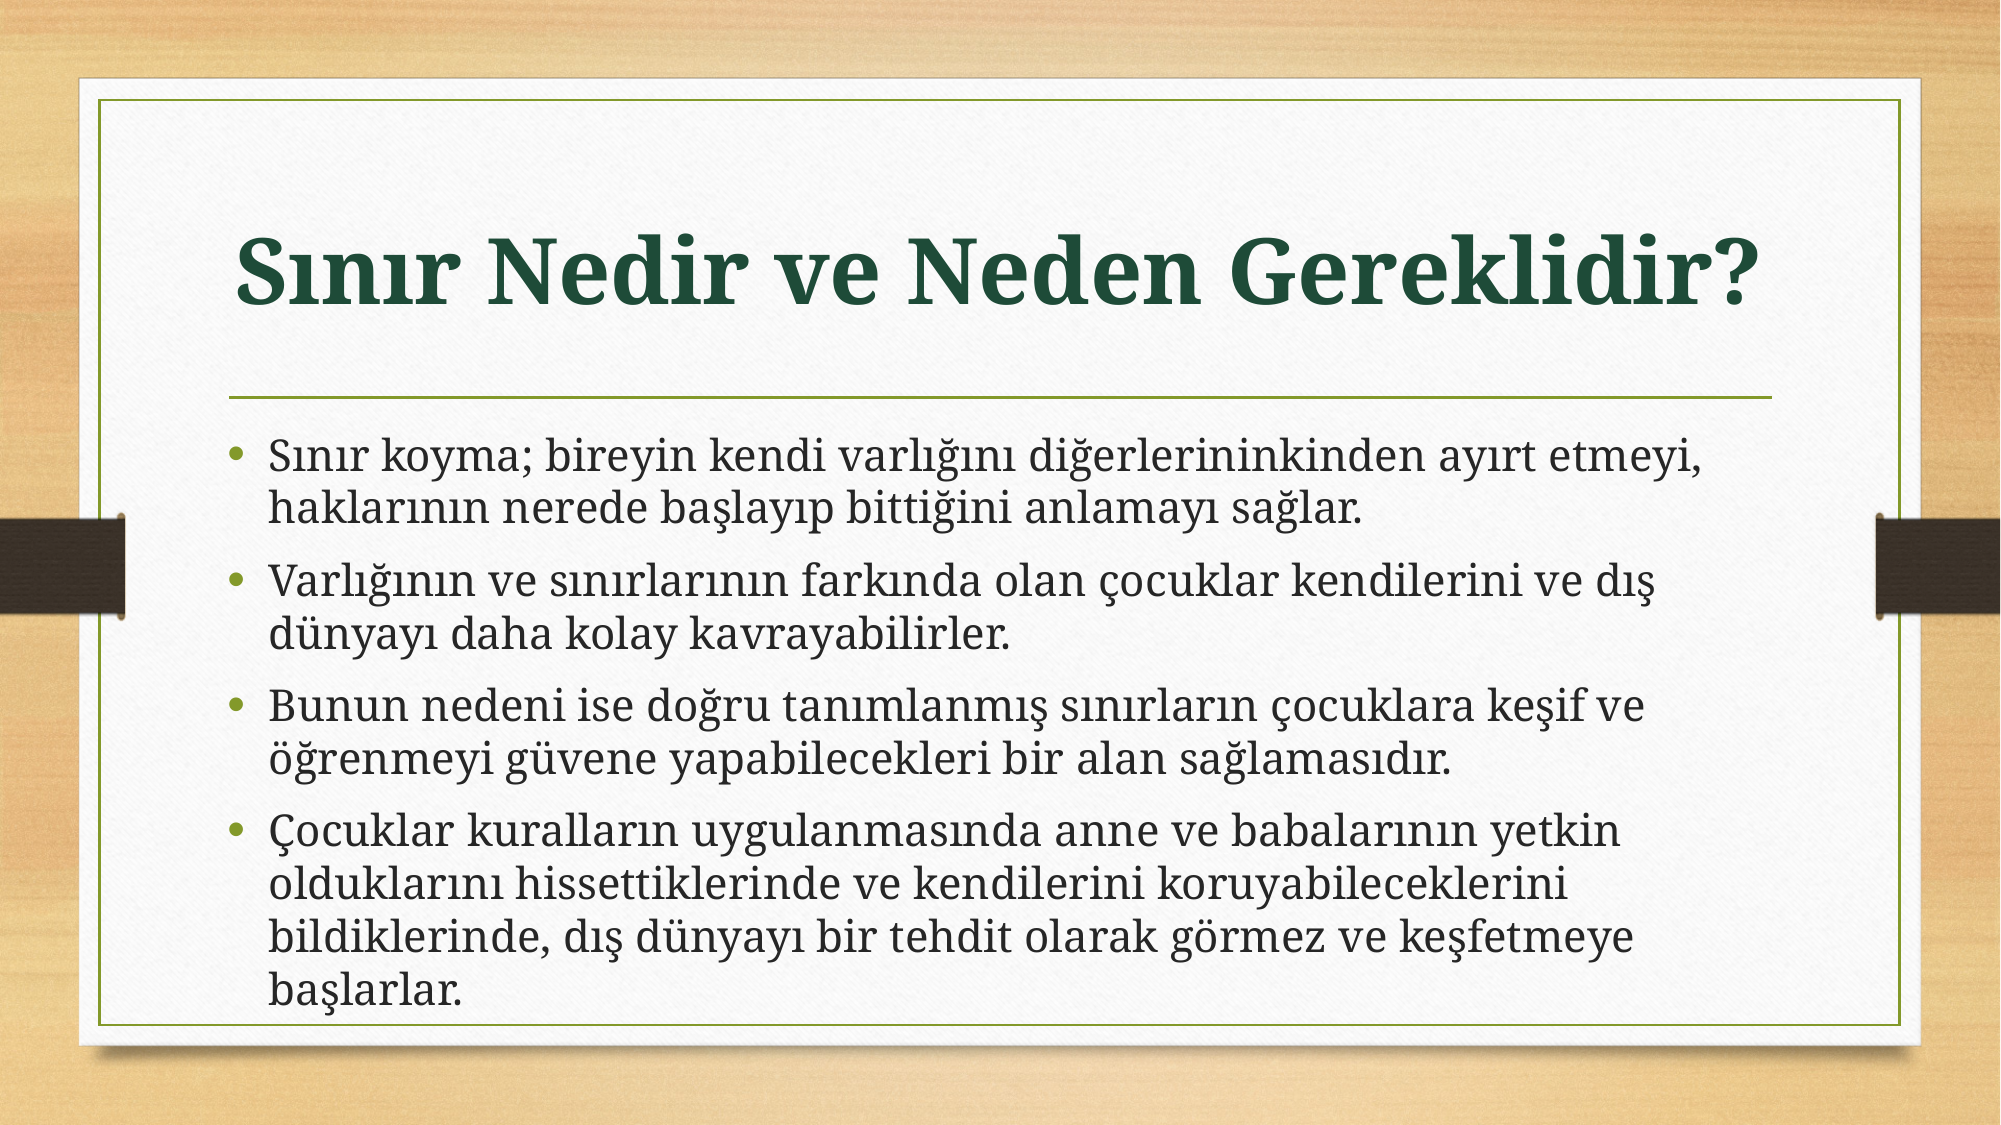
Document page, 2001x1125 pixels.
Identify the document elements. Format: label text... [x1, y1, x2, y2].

title Sınır Nedir ve Neden Gereklidir? [212, 161, 1788, 375]
picture [0, 0, 2001, 1125]
list Sınır koyma; bireyin kendi varlığını diğerlerininkinden ayırt etmeyi, haklarının nerede başlayıp bittiğini anlamayı sağlar. Varlığının ve sınırlarının farkında olan çocuklar kendilerini ve dış dünyayı daha kolay kavrayabilirler. Bunun nedeni ise doğru tanımlanmış sınırların çocuklara keşif ve öğrenmeyi güvene yapabilecekleri bir alan sağlamasıdır. Çocuklar kuralların uygulanmasında anne ve babalarının yetkin olduklarını hissettiklerinde ve kendilerini koruyabileceklerini bildiklerinde, dış dünyayı bir tehdit olarak görmez ve keşfetmeye başlarlar. [212, 419, 1788, 1025]
